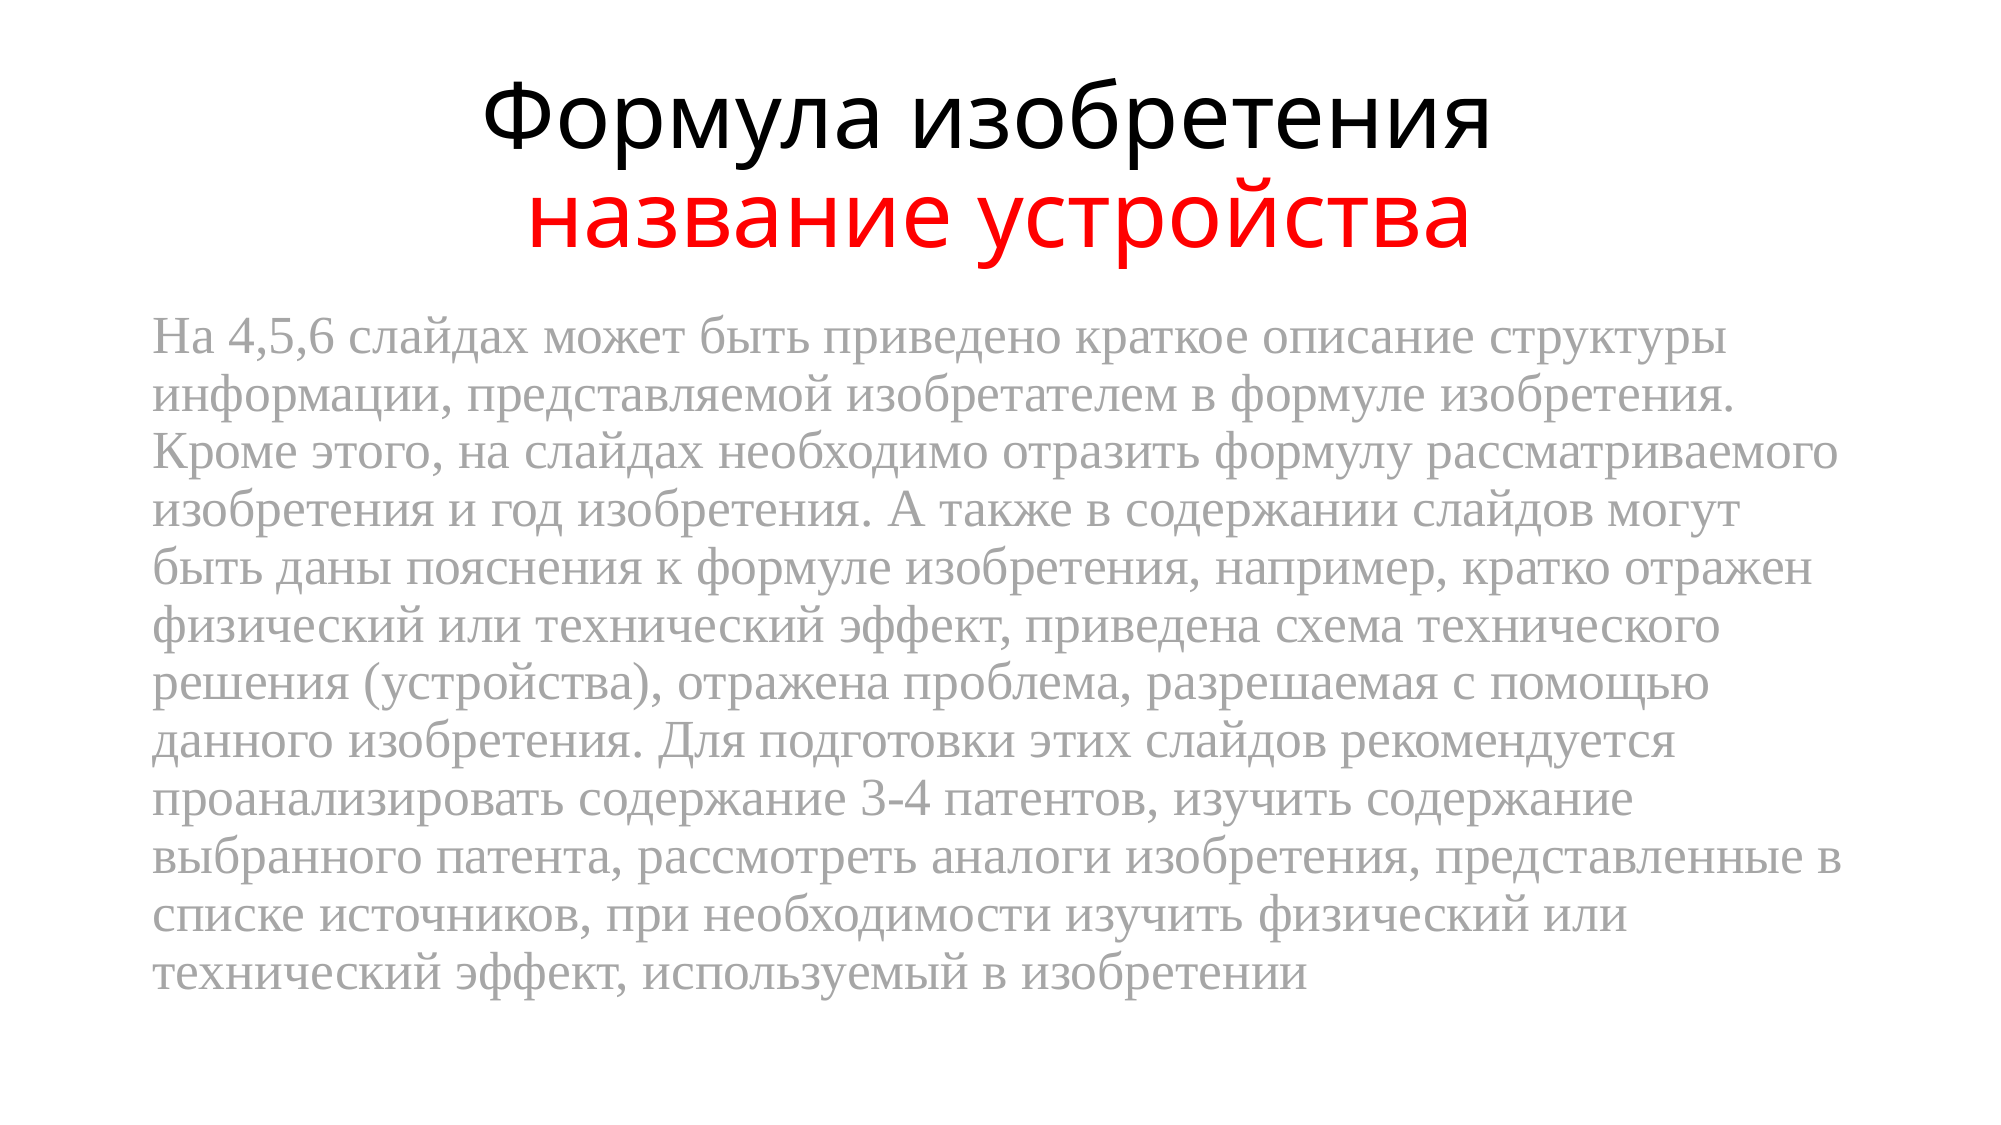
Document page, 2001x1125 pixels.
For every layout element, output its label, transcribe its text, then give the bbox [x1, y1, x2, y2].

title Формула изобретения название устройства [137, 59, 1863, 278]
list На 4,5,6 слайдах может быть приведено краткое описание структуры информации, представляемой изобретателем в формуле изобретения. Кроме этого, на слайдах необходимо отразить формулу рассматриваемого изобретения и год изобретения. А также в содержании слайдов могут быть даны пояснения к формуле изобретения, например, кратко отражен физический или технический эффект, приведена схема технического решения (устройства), отражена проблема, разрешаемая с помощью данного изобретения. Для подготовки этих слайдов рекомендуется проанализировать содержание 3-4 патентов, изучить содержание выбранного патента, рассмотреть аналоги изобретения, представленные в списке источников, при необходимости изучить физический или технический эффект, используемый в изобретении [137, 299, 1863, 1014]
